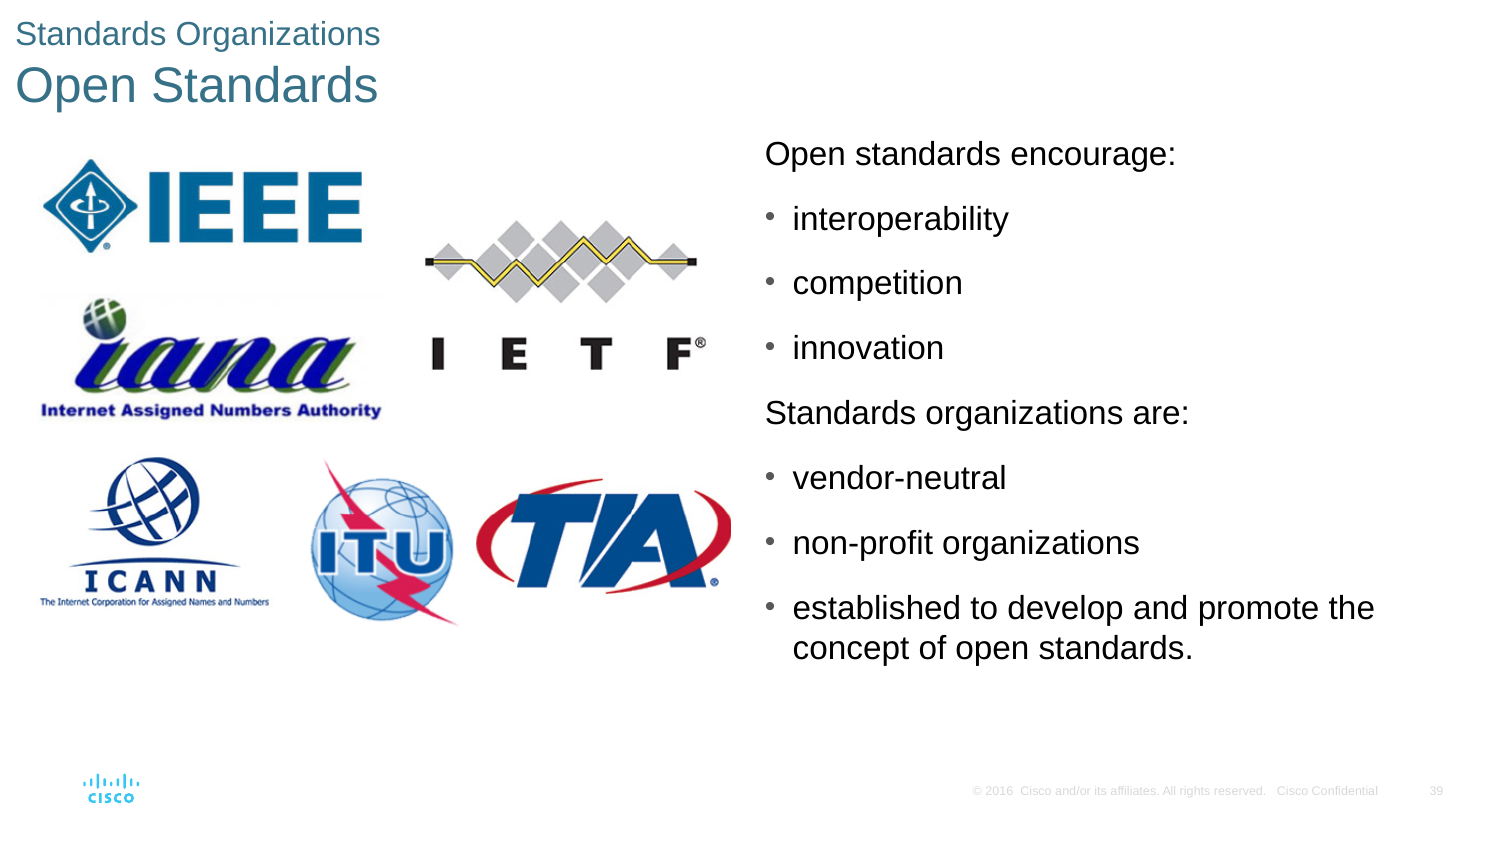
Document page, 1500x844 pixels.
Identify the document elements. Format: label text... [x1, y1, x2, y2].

title Standards Organizations Open Standards [0, 0, 1500, 125]
list Open standards encourage: interoperability competition innovation Standards organizations are: vendor-neutral non-profit organizations established to develop and promote the concept of open standards. [750, 124, 1473, 773]
picture [25, 136, 734, 641]
